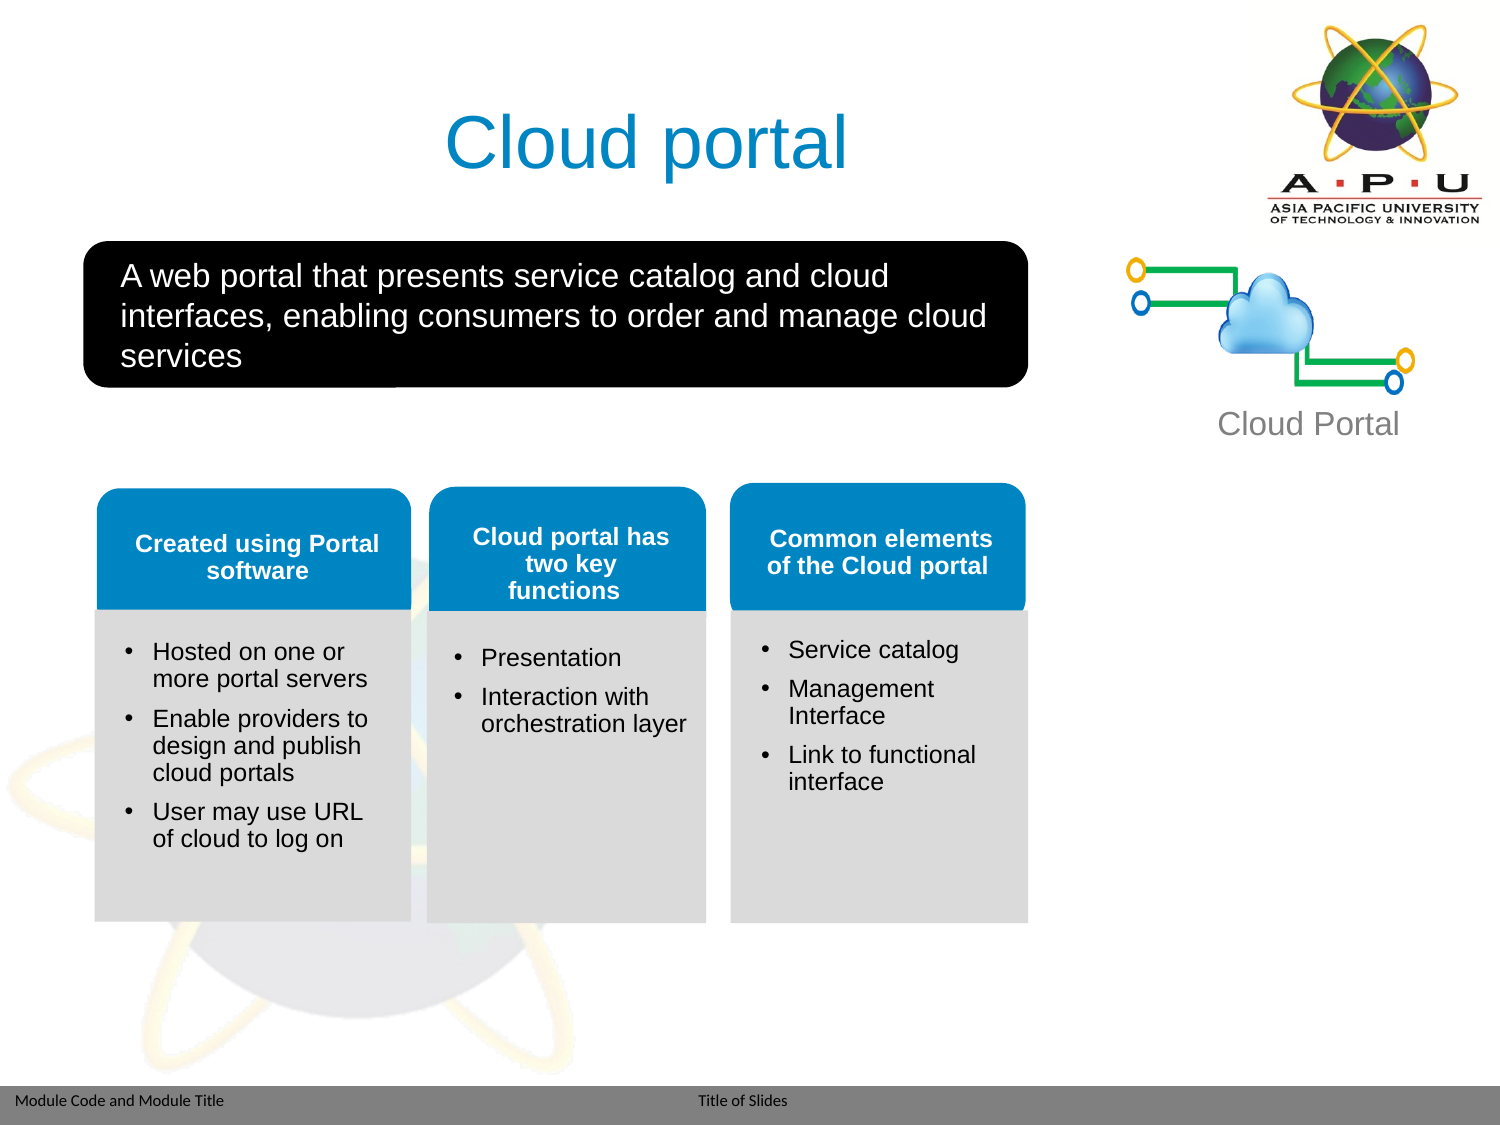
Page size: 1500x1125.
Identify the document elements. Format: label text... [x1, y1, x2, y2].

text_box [1126, 257, 1417, 451]
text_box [729, 482, 1029, 924]
picture [1251, 0, 1500, 249]
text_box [426, 486, 760, 924]
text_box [94, 488, 412, 922]
title Cloud portal [79, 45, 1235, 233]
text_box A web portal that presents service catalog and cloud interfaces, enabling consumers to order and manage cloud services [83, 241, 1029, 388]
